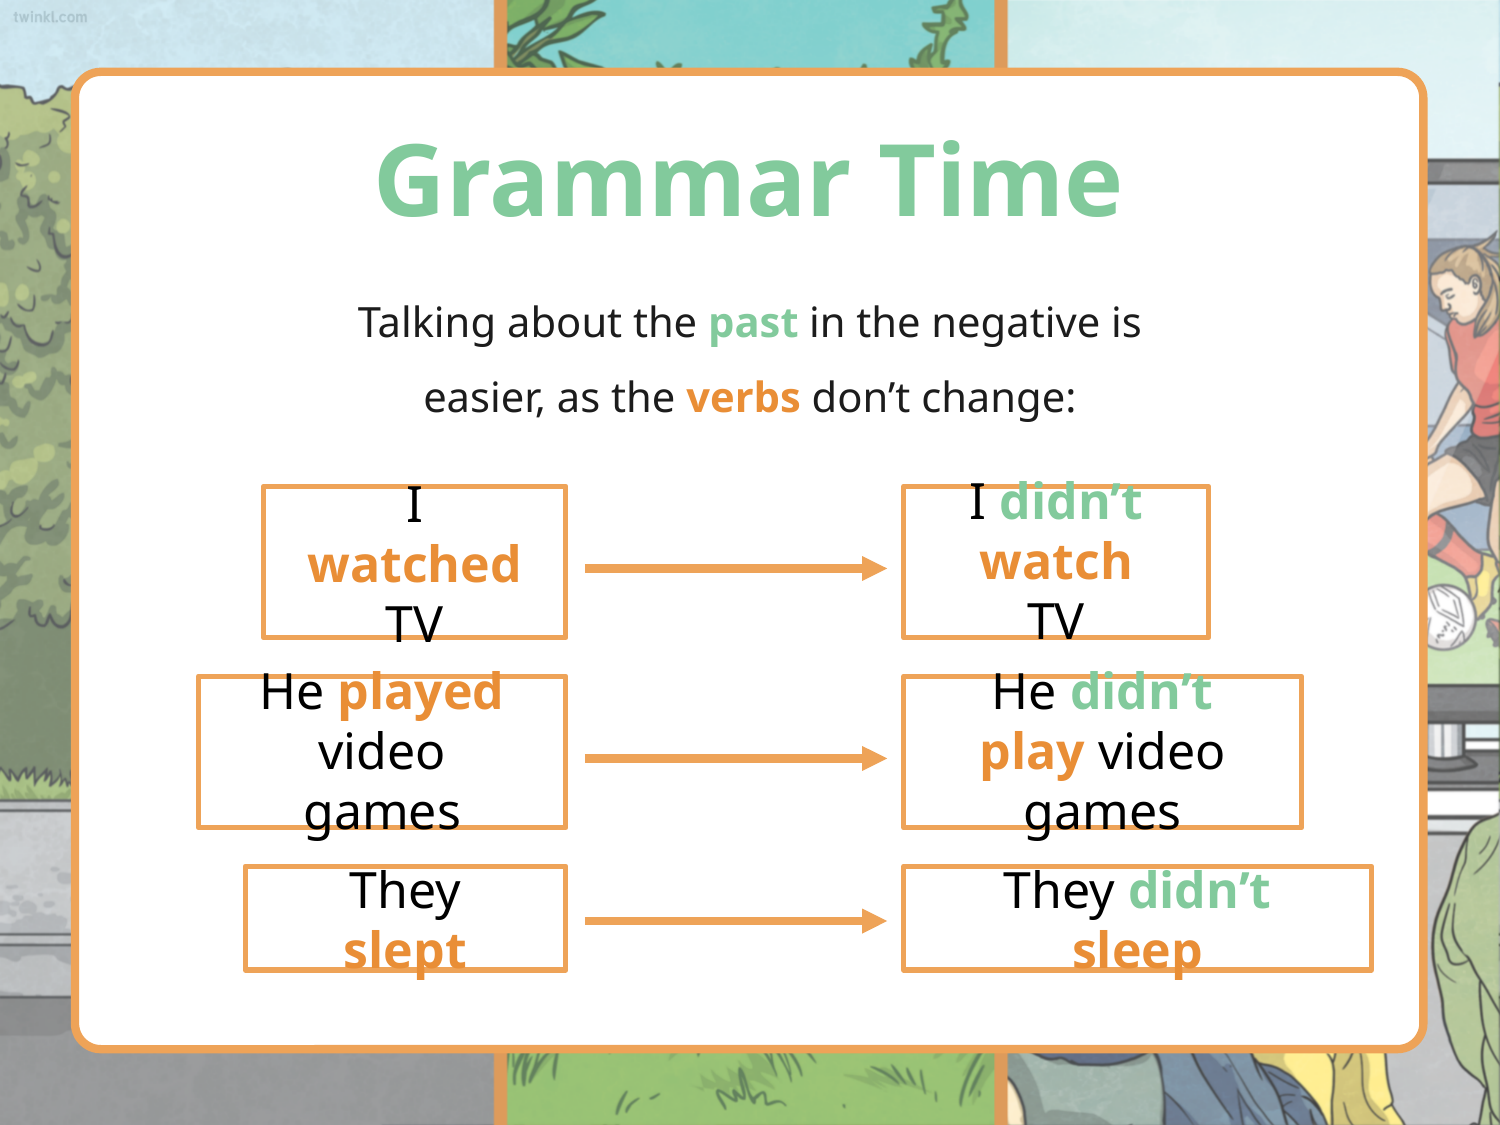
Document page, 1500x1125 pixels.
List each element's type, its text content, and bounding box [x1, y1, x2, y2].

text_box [584, 568, 888, 921]
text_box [903, 486, 1372, 971]
picture [0, 0, 1500, 1125]
title Talking about the past in the negative is easier, as the verbs don’t change: [259, 267, 1241, 429]
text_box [198, 486, 566, 971]
text_box Grammar Time [74, 103, 1424, 267]
